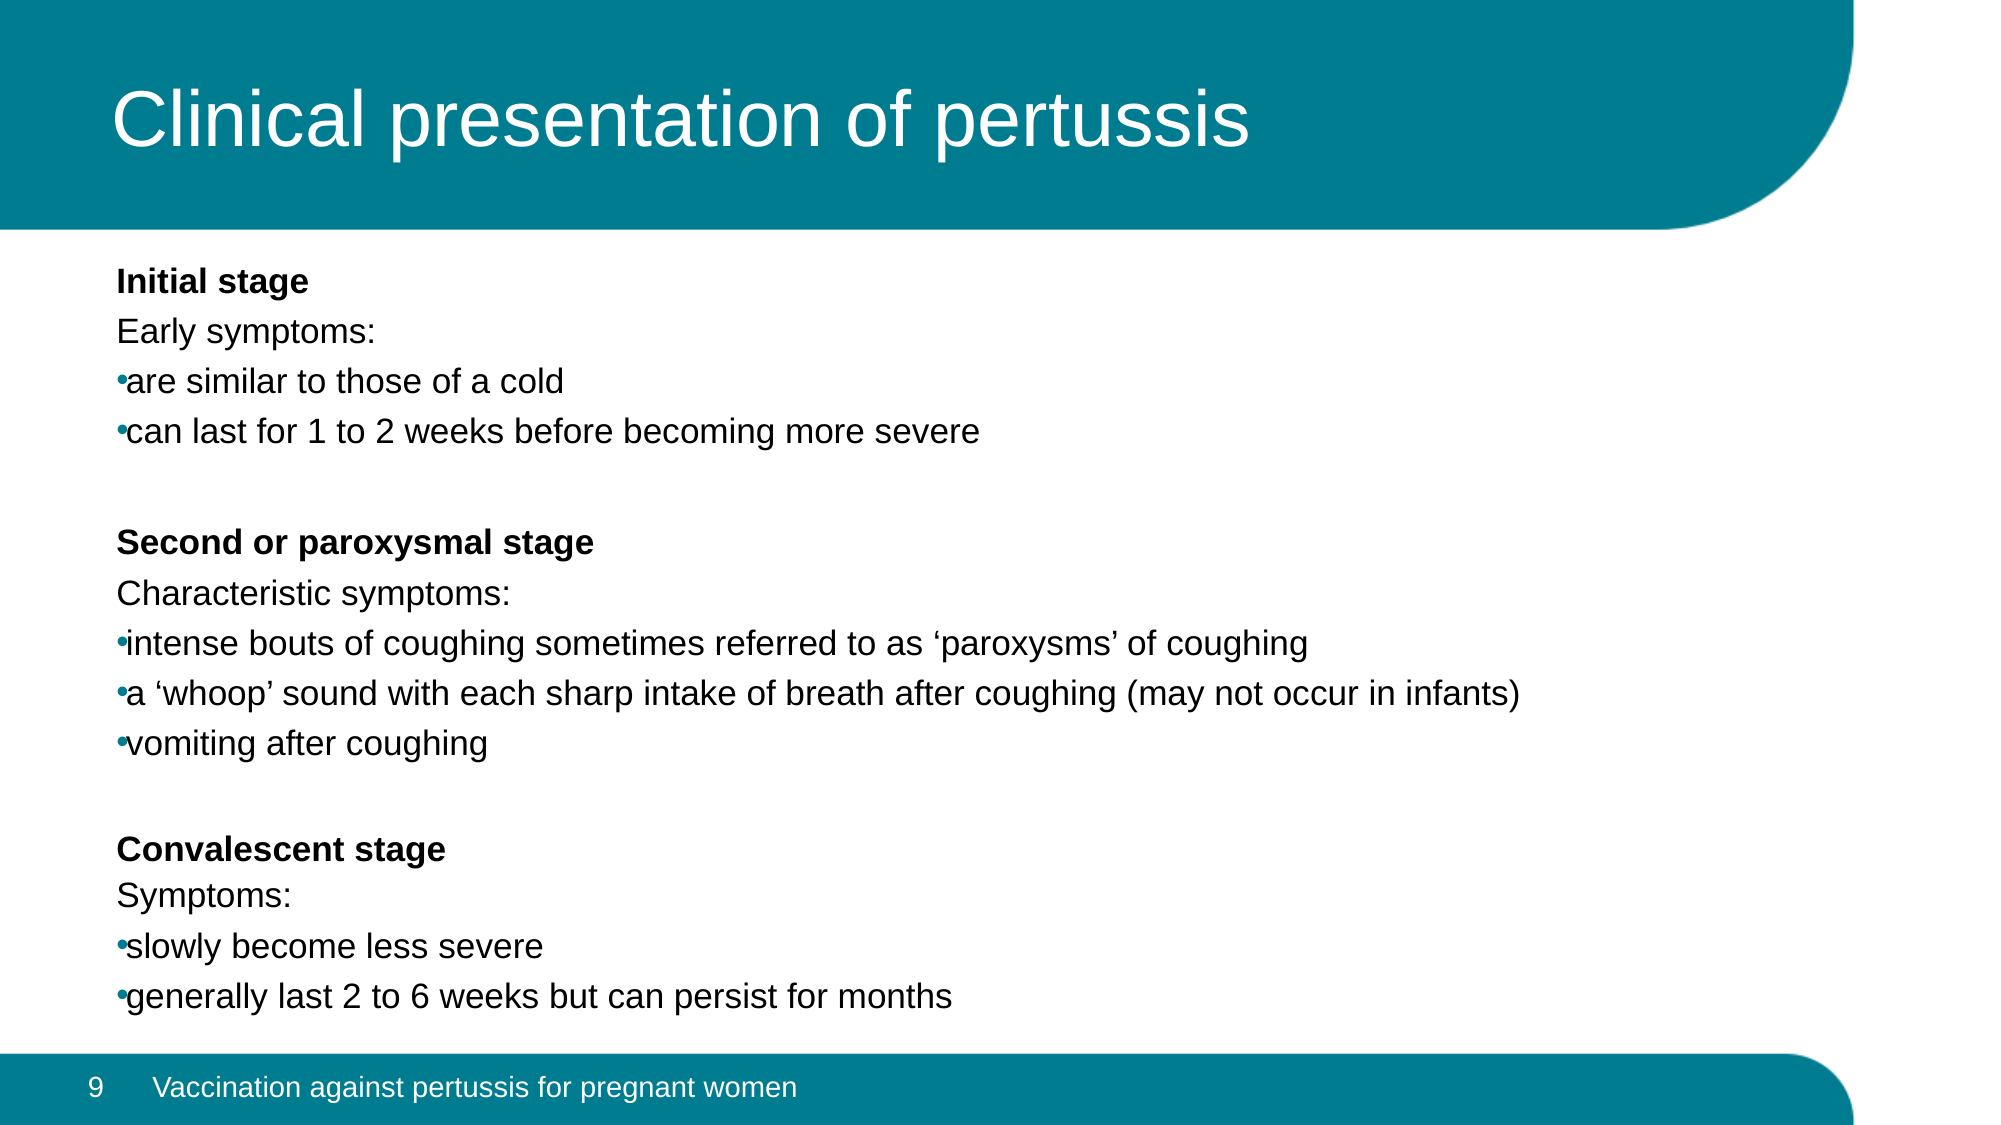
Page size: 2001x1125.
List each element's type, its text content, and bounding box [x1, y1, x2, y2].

slide_number 9 [21, 1056, 120, 1117]
footer Vaccination against pertussis for pregnant women [137, 1056, 1780, 1116]
title Clinical presentation of pertussis [96, 70, 1662, 177]
list Initial stage Early symptoms: are similar to those of a cold can last for 1 to 2 weeks before becoming more severe Second or paroxysmal stage Characteristic symptoms: intense bouts of coughing sometimes referred to as ‘paroxysms’ of coughing a ‘whoop’ sound with each sharp intake of breath after coughing (may not occur in infants) vomiting after coughing Convalescent stage Symptoms: slowly become less severe generally last 2 to 6 weeks but can persist for months [96, 250, 1762, 1031]
